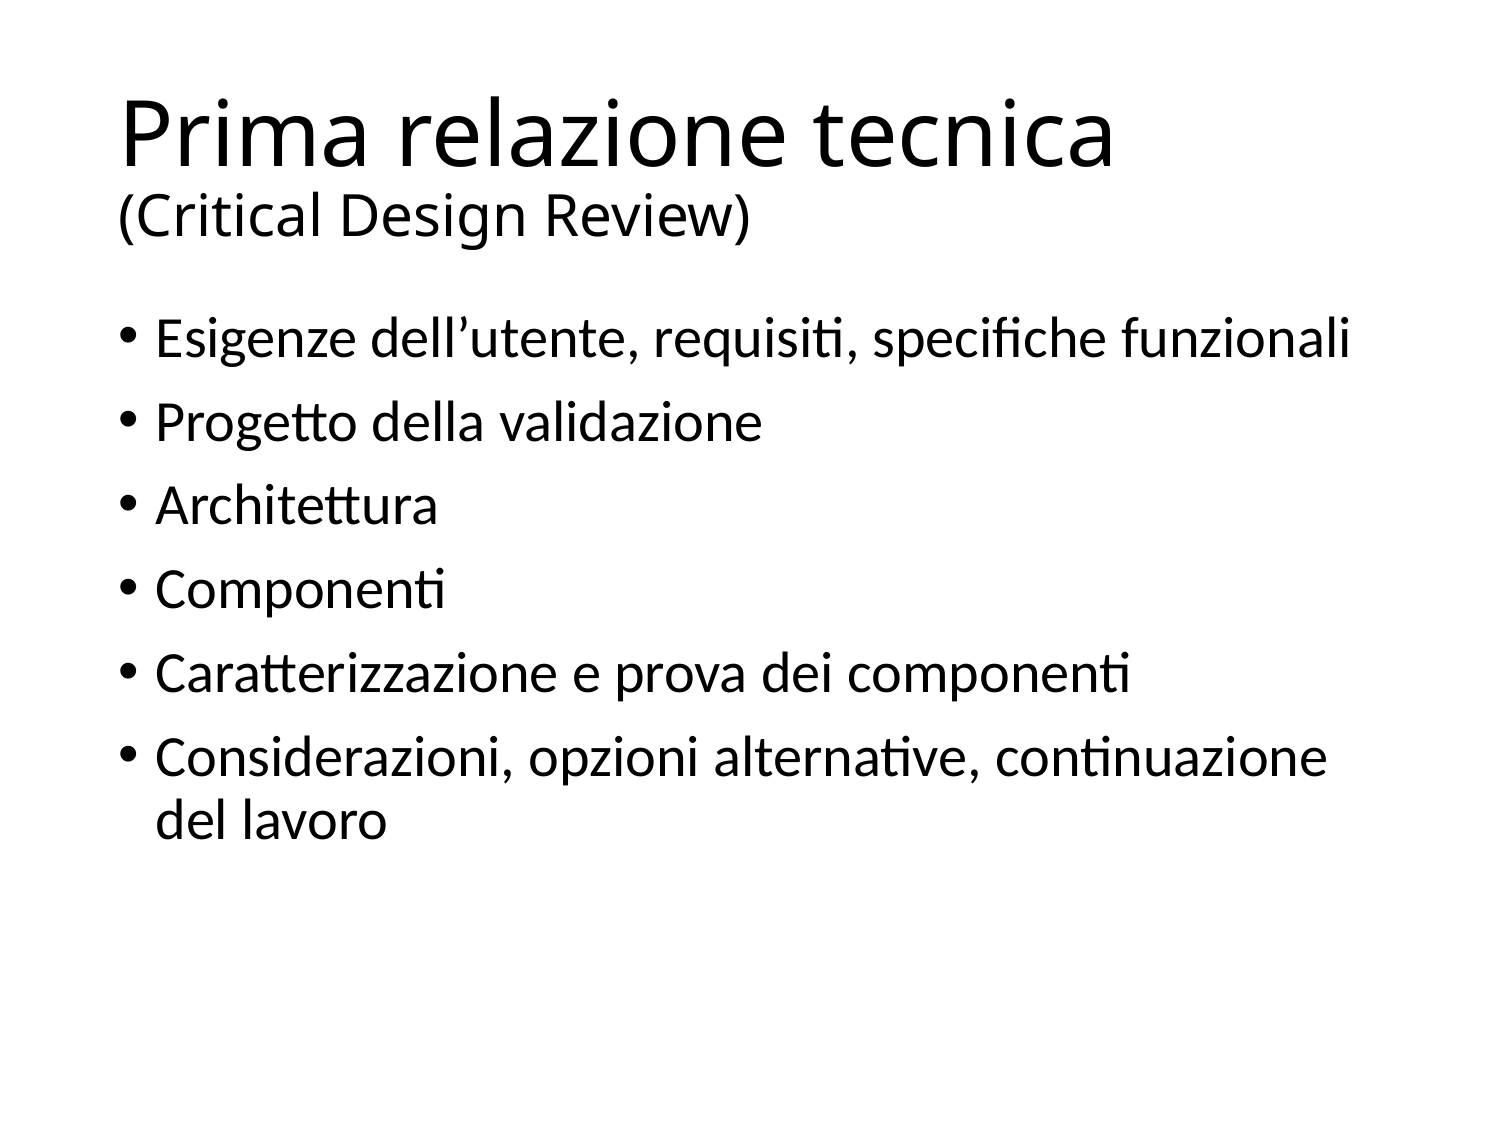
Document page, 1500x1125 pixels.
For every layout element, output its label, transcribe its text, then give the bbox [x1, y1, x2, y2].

list Esigenze dell’utente, requisiti, specifiche funzionali Progetto della validazione Architettura Componenti Caratterizzazione e prova dei componenti Considerazioni, opzioni alternative, continuazione del lavoro [103, 299, 1397, 1014]
title Prima relazione tecnica (Critical Design Review) [103, 59, 1397, 278]
